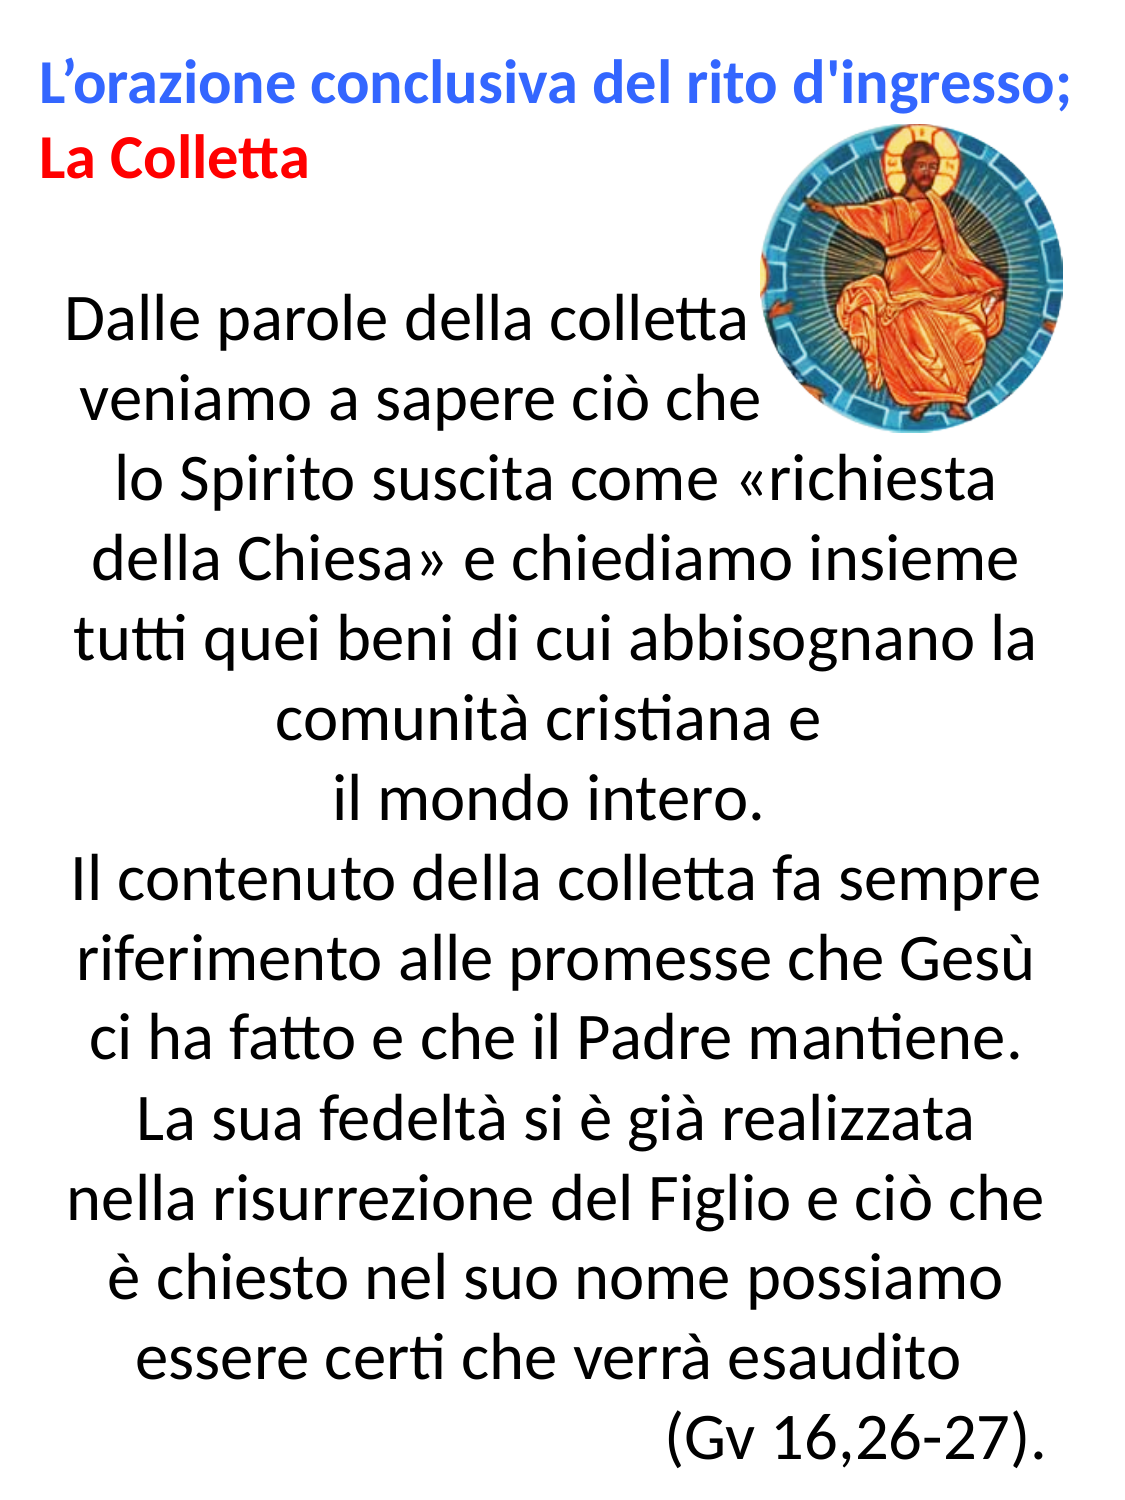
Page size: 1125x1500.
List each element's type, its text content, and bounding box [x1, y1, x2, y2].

text_box L’orazione conclusiva del rito d'ingresso; La Colletta [24, 34, 1125, 199]
picture [759, 124, 1063, 433]
text_box Dalle parole della colletta veniamo a sapere ciò che lo Spirito suscita come «richiesta della Chiesa» e chiediamo insieme tutti quei beni di cui abbisognano la comunità cristiana e il mondo intero. Il contenuto della colletta fa sempre riferimento alle promesse che Gesù ci ha fatto e che il Padre mantiene. La sua fedeltà si è già realizzata nella risurrezione del Figlio e ciò che è chiesto nel suo nome possiamo essere certi che verrà esaudito (Gv 16,26-27). [50, 266, 1063, 1481]
